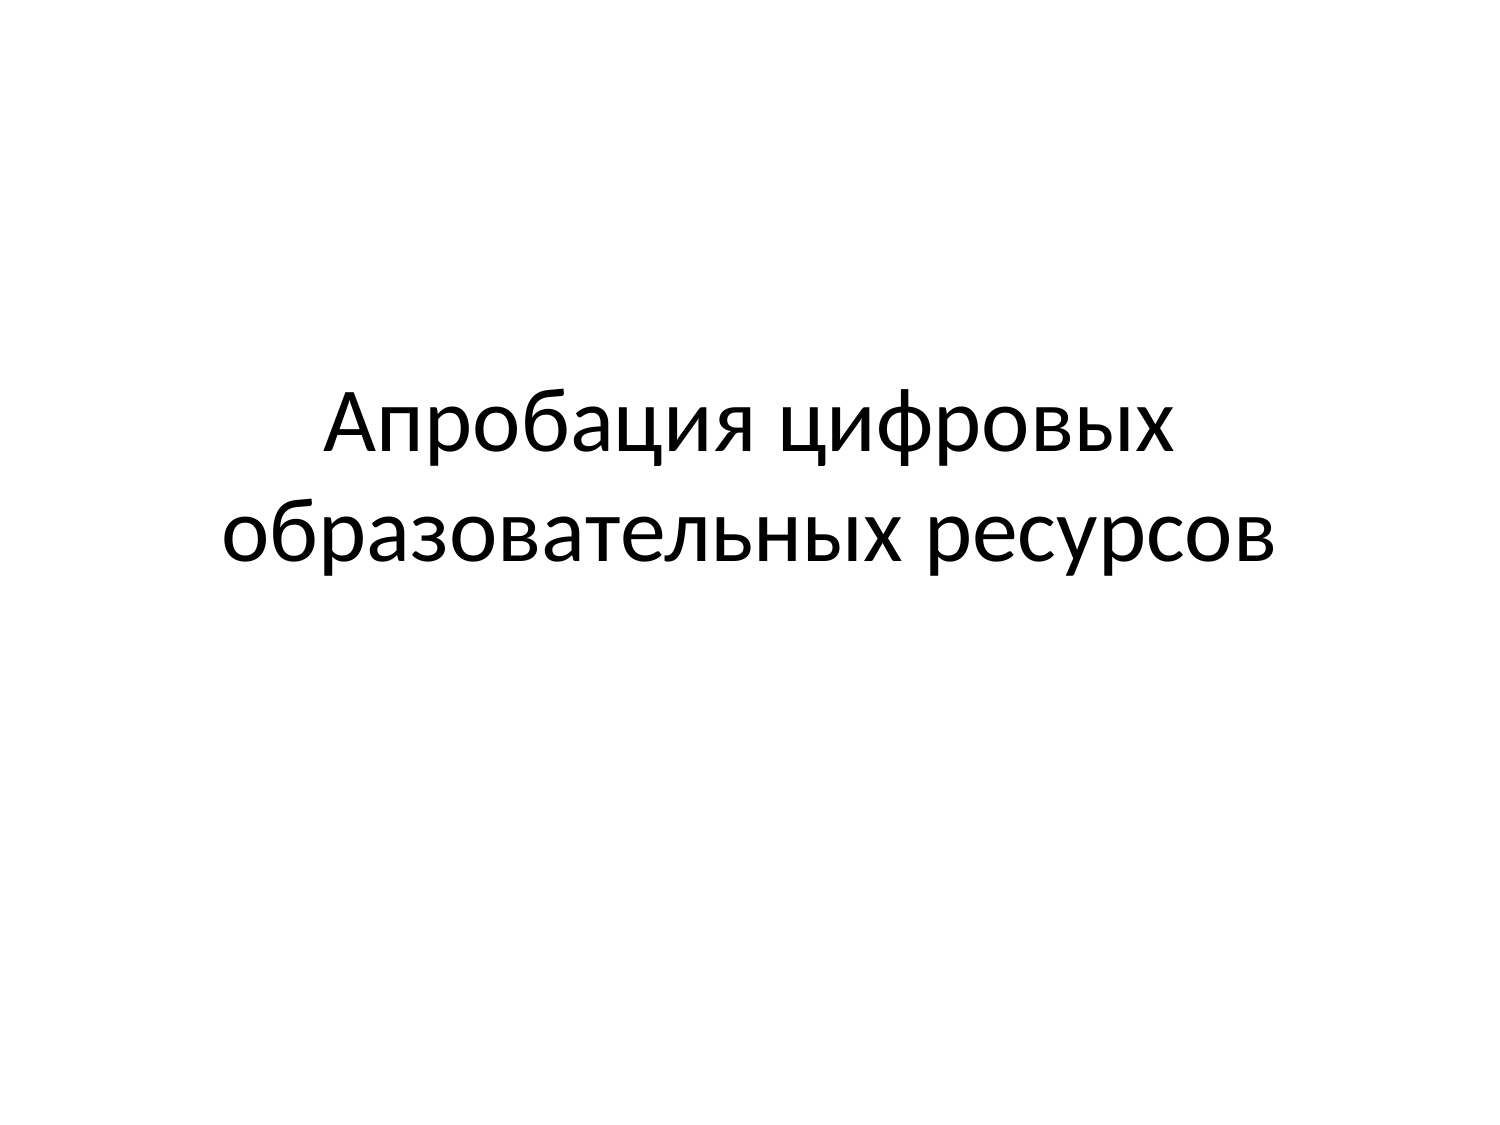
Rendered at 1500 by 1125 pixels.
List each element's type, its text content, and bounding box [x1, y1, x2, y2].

title Апробация цифровых образовательных ресурсов [112, 349, 1388, 591]
